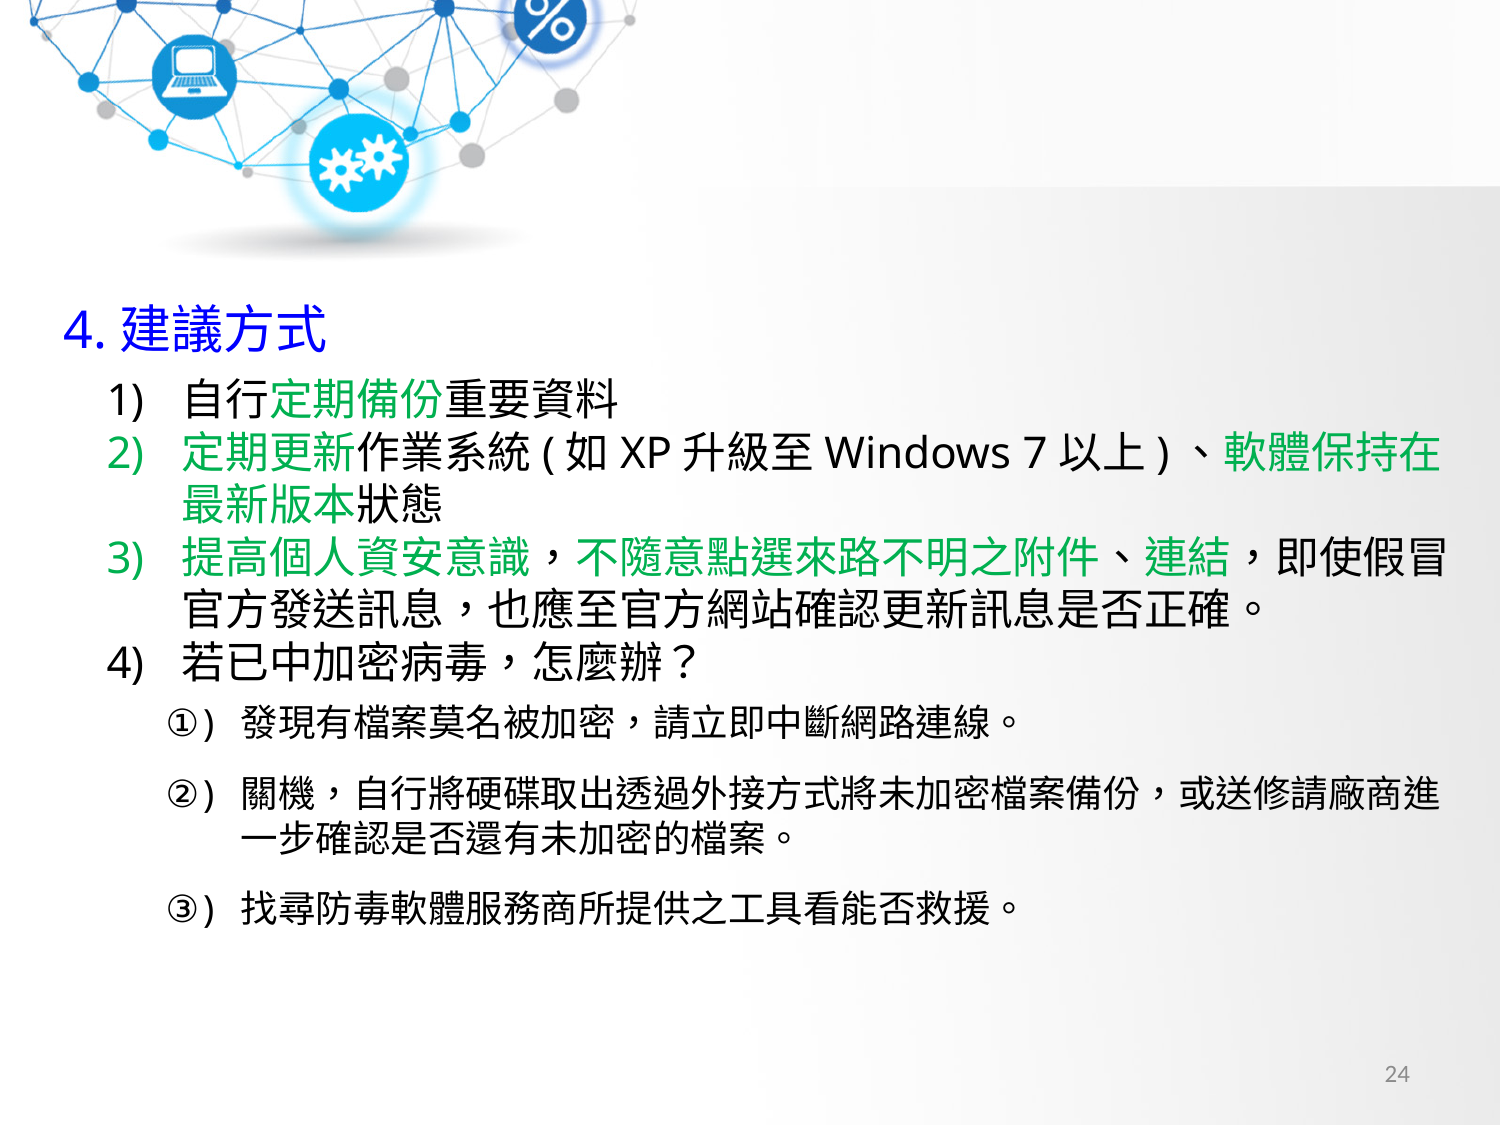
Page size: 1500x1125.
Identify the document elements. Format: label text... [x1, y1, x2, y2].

text_box 4.建議方式 自行定期備份重要資料 定期更新作業系統(如XP升級至Windows 7以上)、軟體保持在最新版本狀態 提高個人資安意識，不隨意點選來路不明之附件、連結，即使假冒官方發送訊息，也應至官方網站確認更新訊息是否正確。 若已中加密病毒，怎麼辦？ 發現有檔案莫名被加密，請立即中斷網路連線。 關機，自行將硬碟取出透過外接方式將未加密檔案備份，或送修請廠商進一步確認是否還有未加密的檔案。 找尋防毒軟體服務商所提供之工具看能否救援。 [48, 289, 1477, 1123]
slide_number 24 [1074, 1042, 1425, 1103]
picture [0, 0, 1500, 1125]
